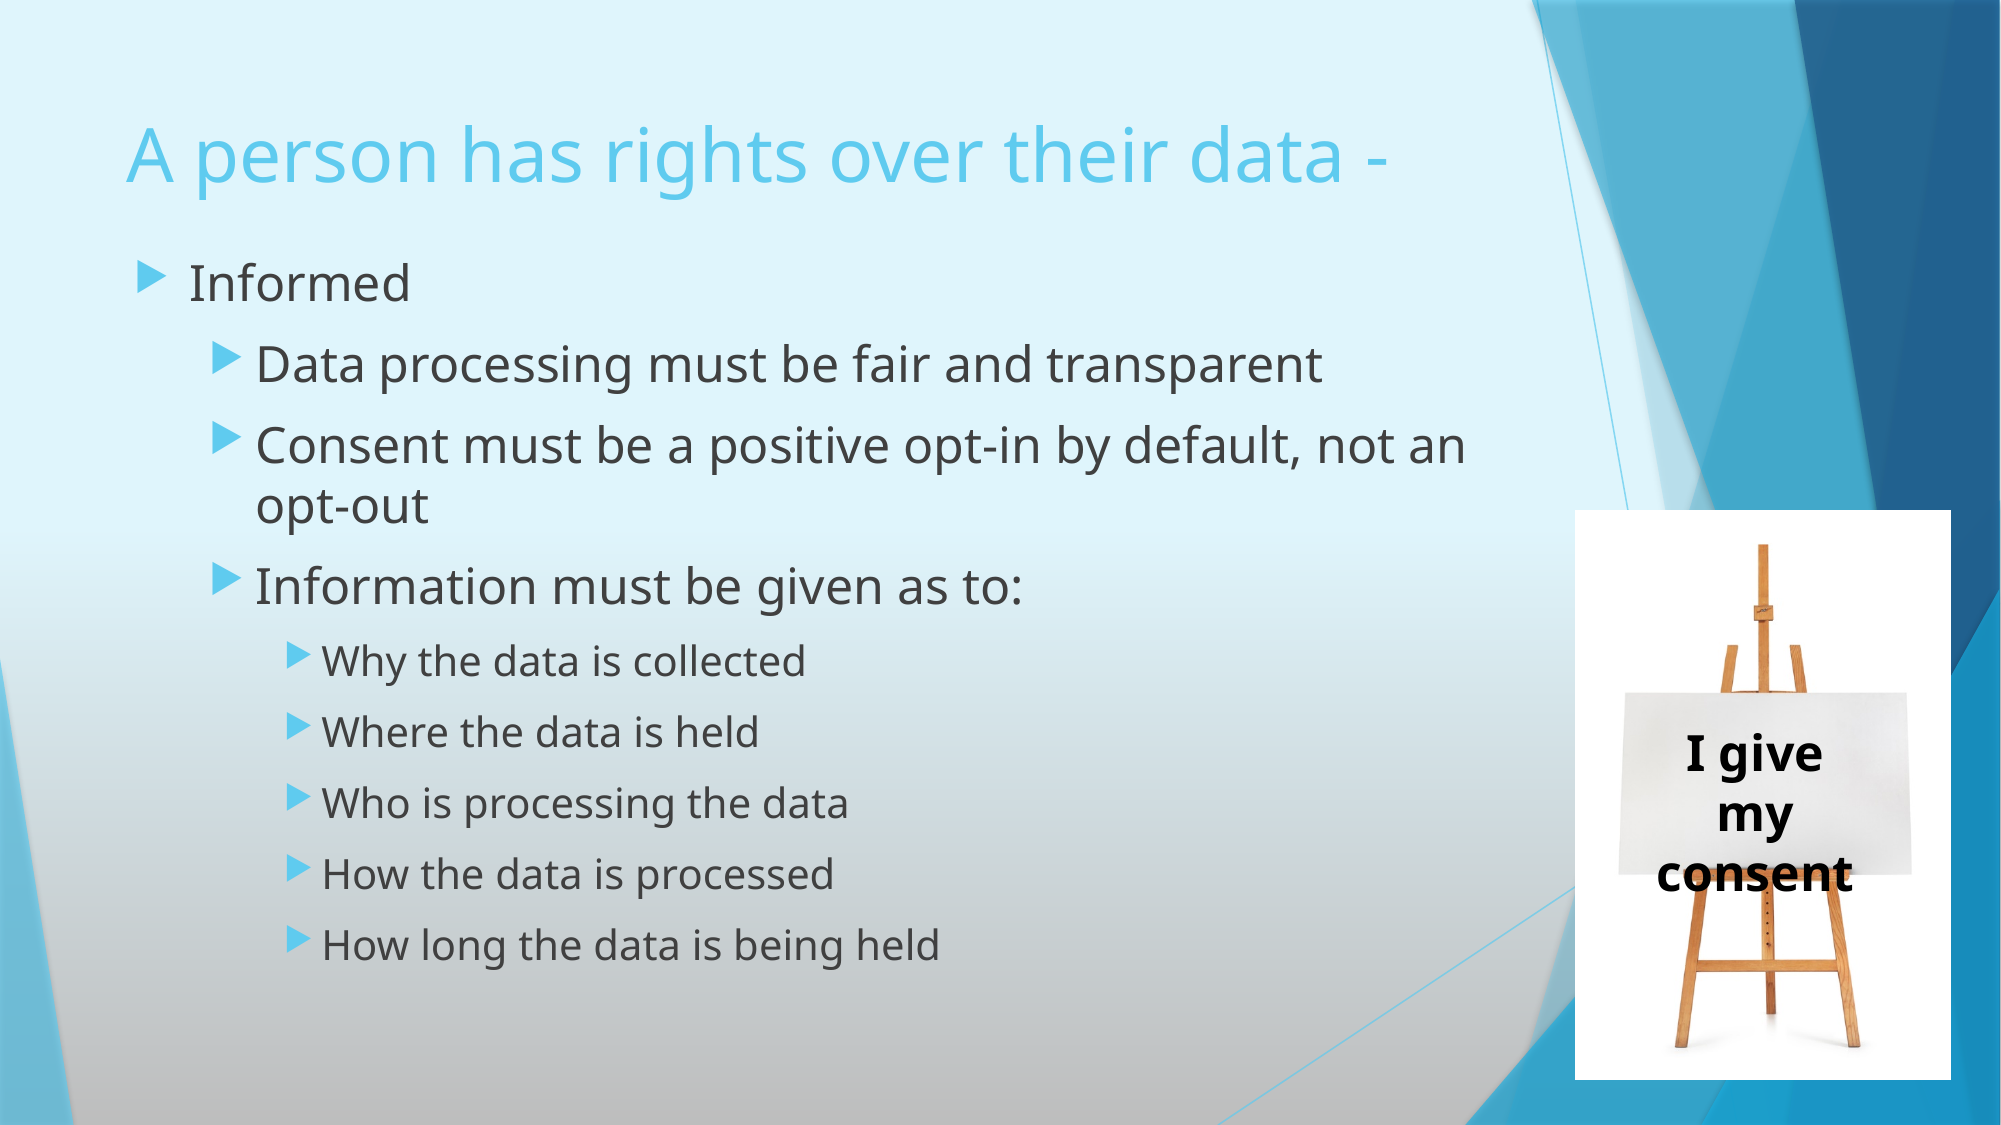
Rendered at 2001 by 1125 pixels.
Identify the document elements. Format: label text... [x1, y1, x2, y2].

list Informed Data processing must be fair and transparent Consent must be a positive opt-in by default, not an opt-out Information must be given as to: Why the data is collected Where the data is held Who is processing the data How the data is processed How long the data is being held [118, 244, 1529, 1007]
picture [1575, 510, 1951, 1080]
title A person has rights over their data - [111, 99, 1522, 317]
